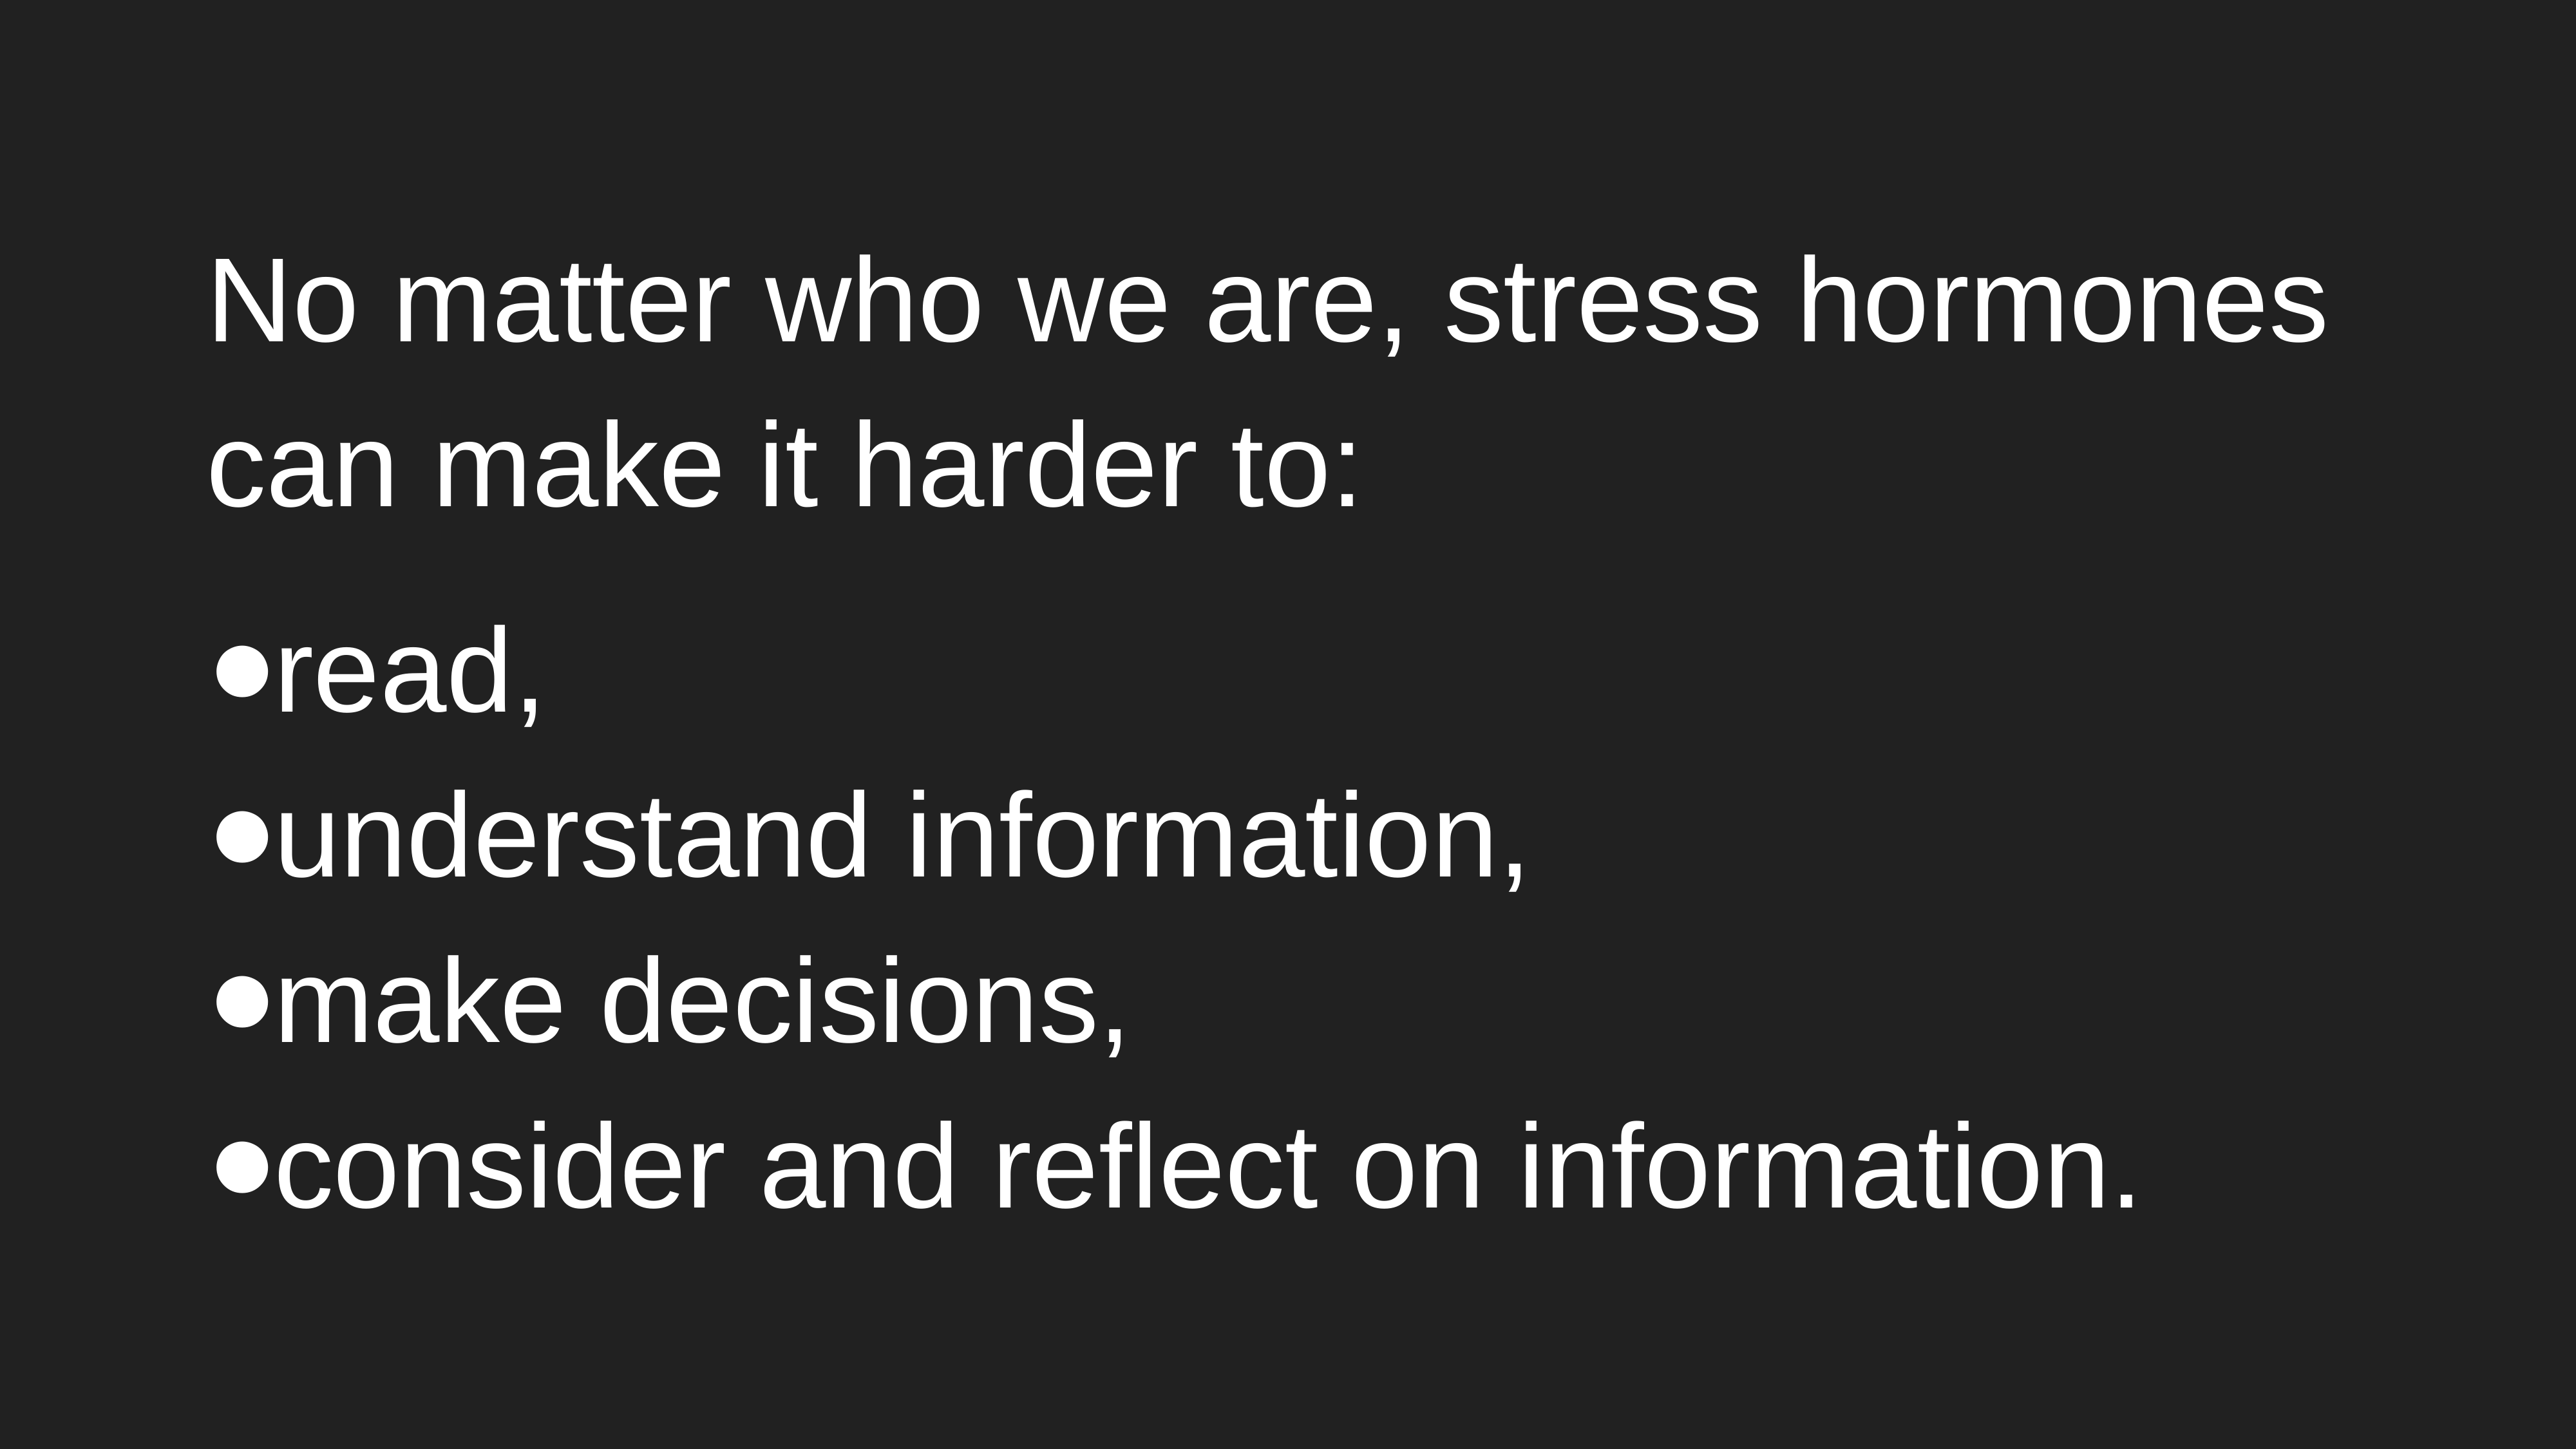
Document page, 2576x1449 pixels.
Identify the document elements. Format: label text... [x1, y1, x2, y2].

list No matter who we are, stress hormones can make it harder to: read, understand information, make decisions, consider and reflect on information. [180, 174, 2375, 1265]
